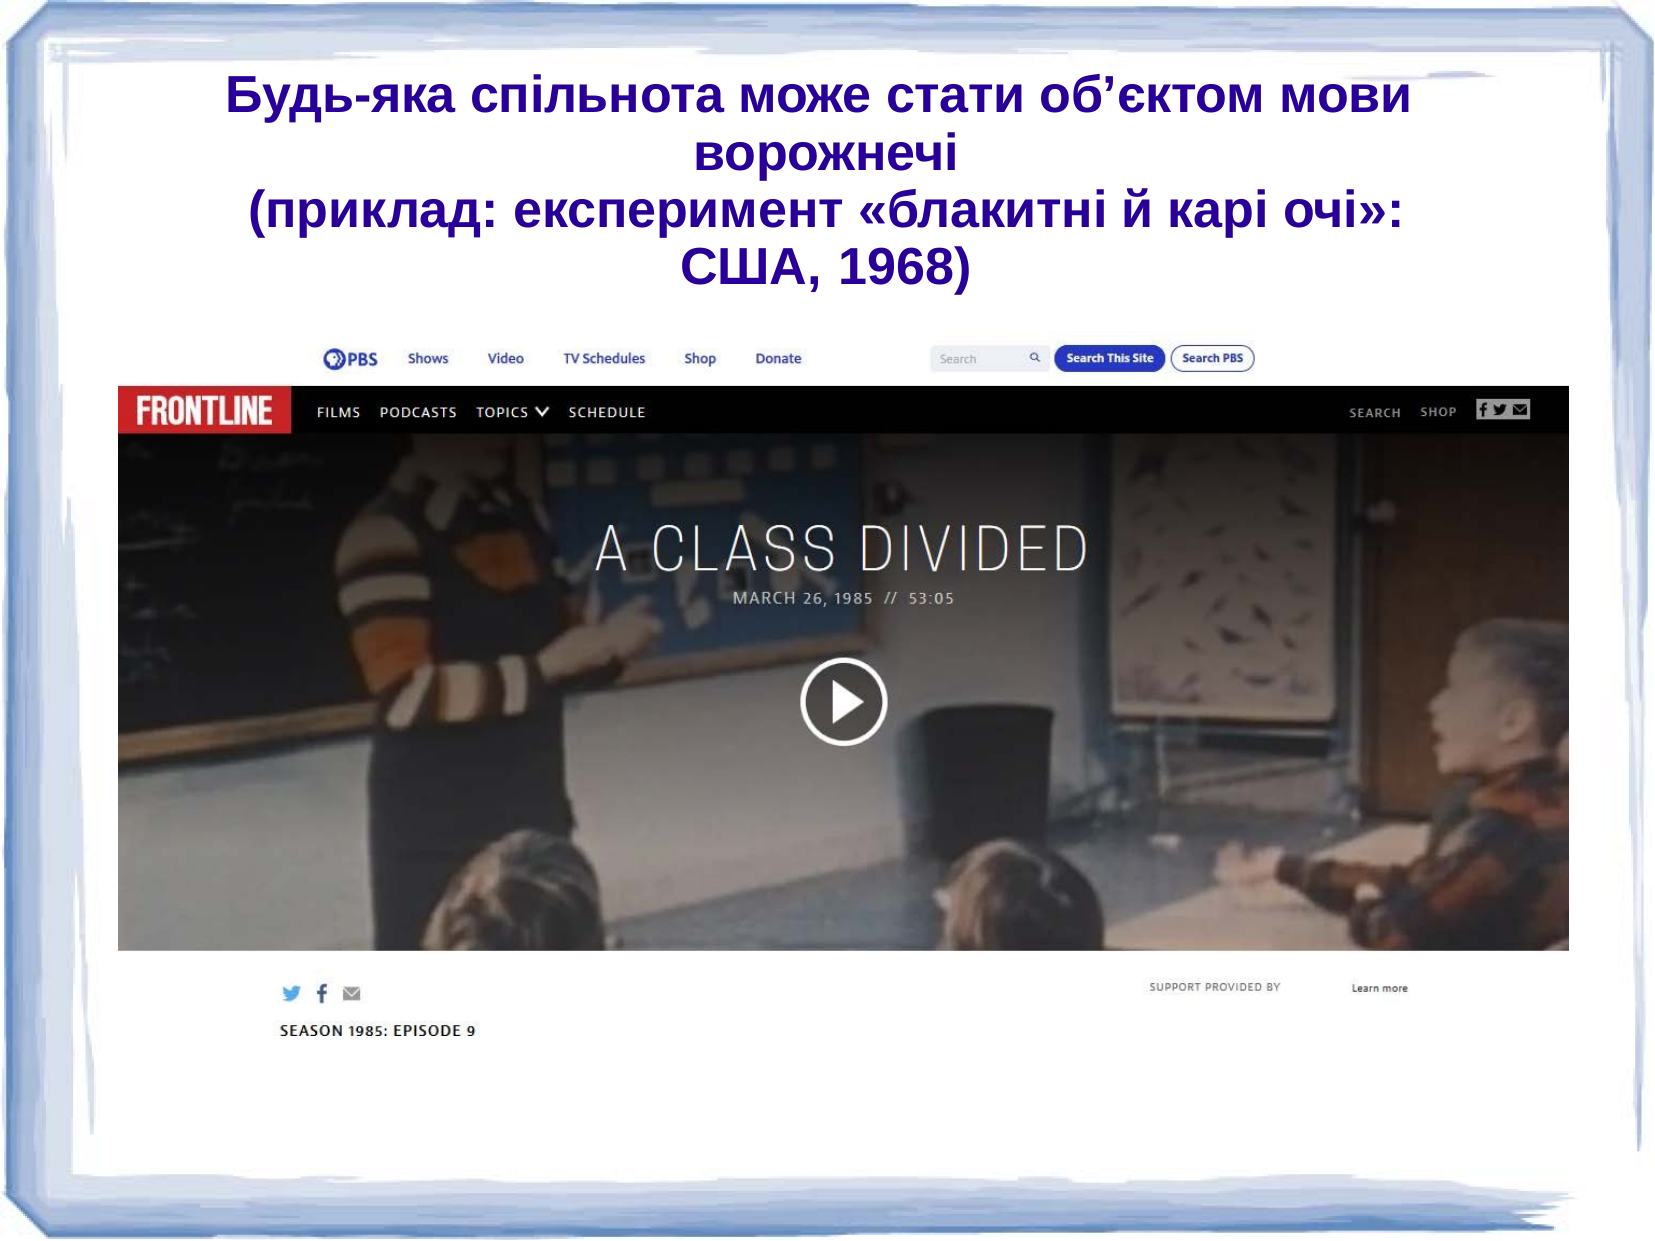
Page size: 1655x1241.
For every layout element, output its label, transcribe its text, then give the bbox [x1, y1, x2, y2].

title Будь-яка спільнота може стати об’єктом мови ворожнечі (приклад: експеримент «блакитні й карі очі»: США, 1968) [84, 42, 1570, 295]
picture [0, 0, 1654, 1240]
text_box [118, 331, 1569, 1036]
